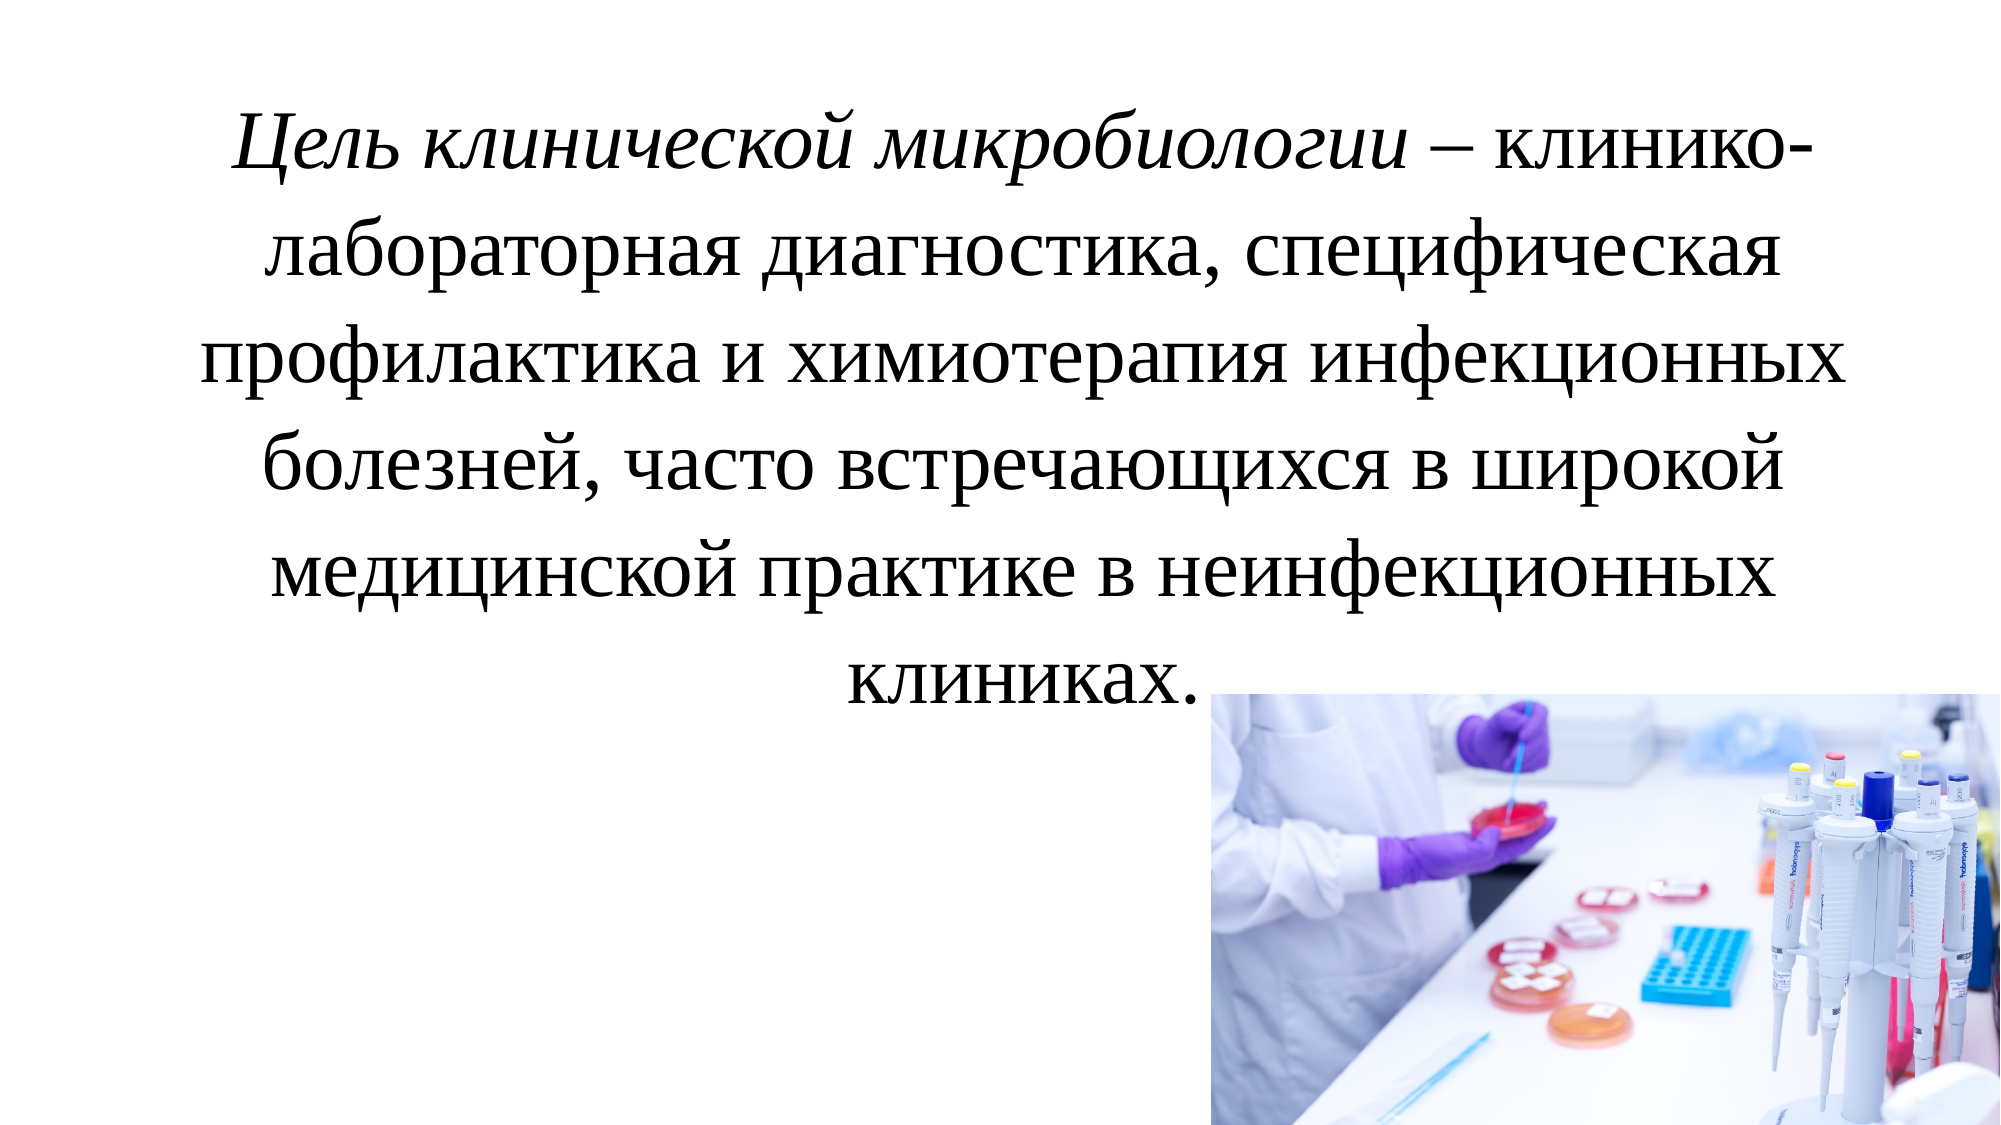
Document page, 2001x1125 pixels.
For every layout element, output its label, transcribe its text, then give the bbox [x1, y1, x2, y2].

picture [1211, 694, 2000, 1125]
text_box Цель клинической микробиологии – клинико-лабораторная диагностика, специфическая профилактика и химиотерапия инфекционных болезней, часто встречающихся в широкой медицинской практике в неинфекционных клиниках. [93, 71, 1955, 728]
